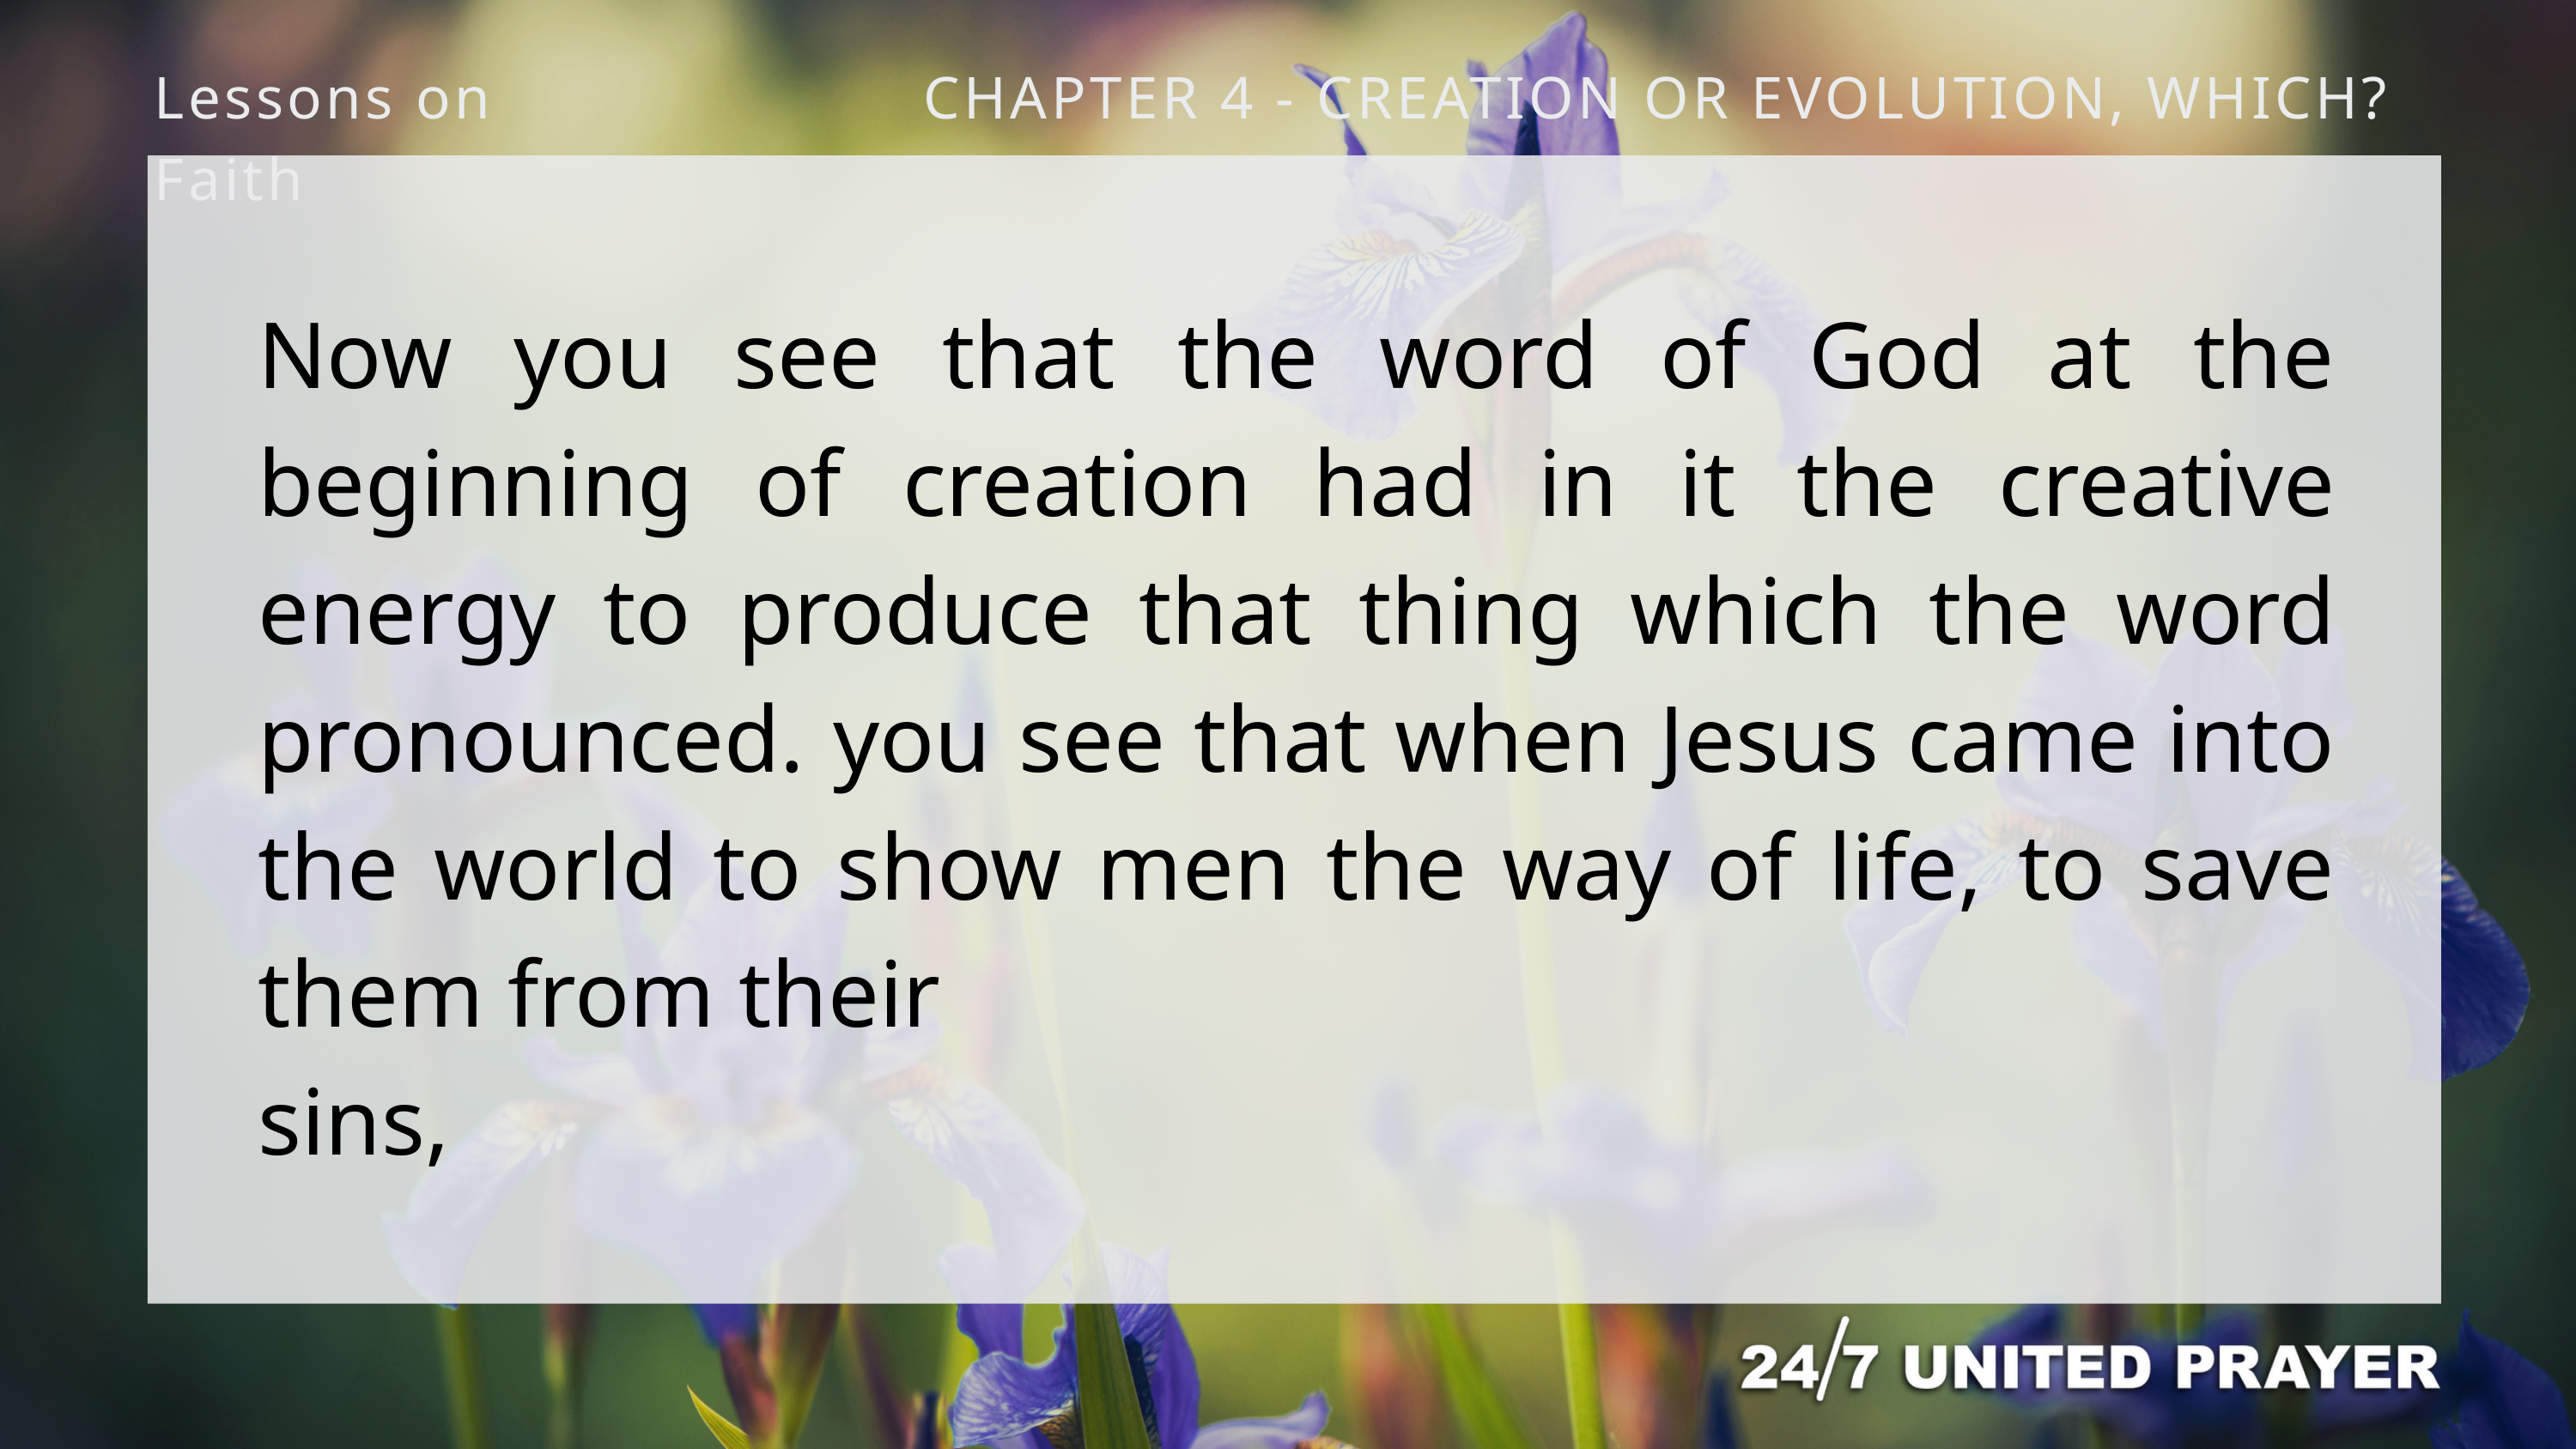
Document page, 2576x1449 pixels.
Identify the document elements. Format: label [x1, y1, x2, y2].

text_box [147, 155, 2442, 1304]
picture [0, 0, 2576, 1449]
